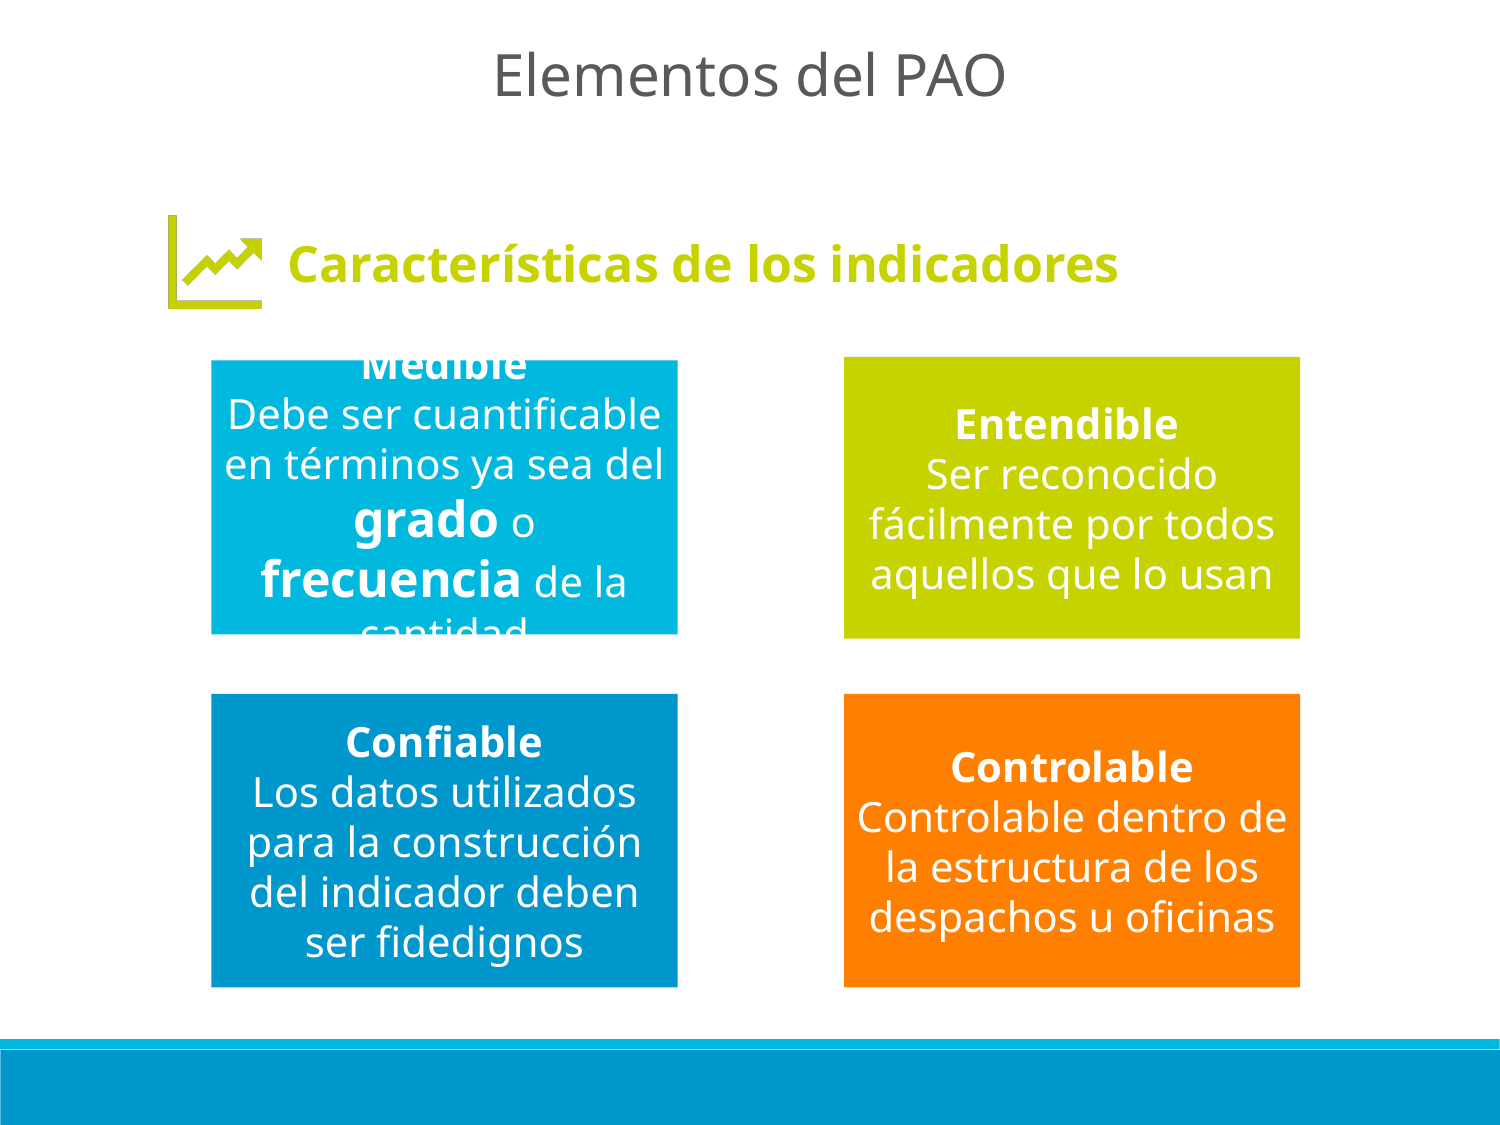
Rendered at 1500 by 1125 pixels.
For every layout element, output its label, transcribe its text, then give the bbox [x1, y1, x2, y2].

text_box Elementos del PAO [0, 13, 1500, 133]
text_box Entendible Ser reconocido fácilmente por todos aquellos que lo usan [844, 356, 1301, 639]
text_box Medible Debe ser cuantificable en términos ya sea del grado o frecuencia de la cantidad [211, 360, 678, 635]
text_box Características de los indicadores [289, 225, 1228, 300]
picture [149, 196, 281, 328]
text_box Controlable Controlable dentro de la estructura de los despachos u oficinas [844, 693, 1301, 988]
text_box Confiable Los datos utilizados para la construcción del indicador deben ser fidedignos [211, 693, 678, 988]
